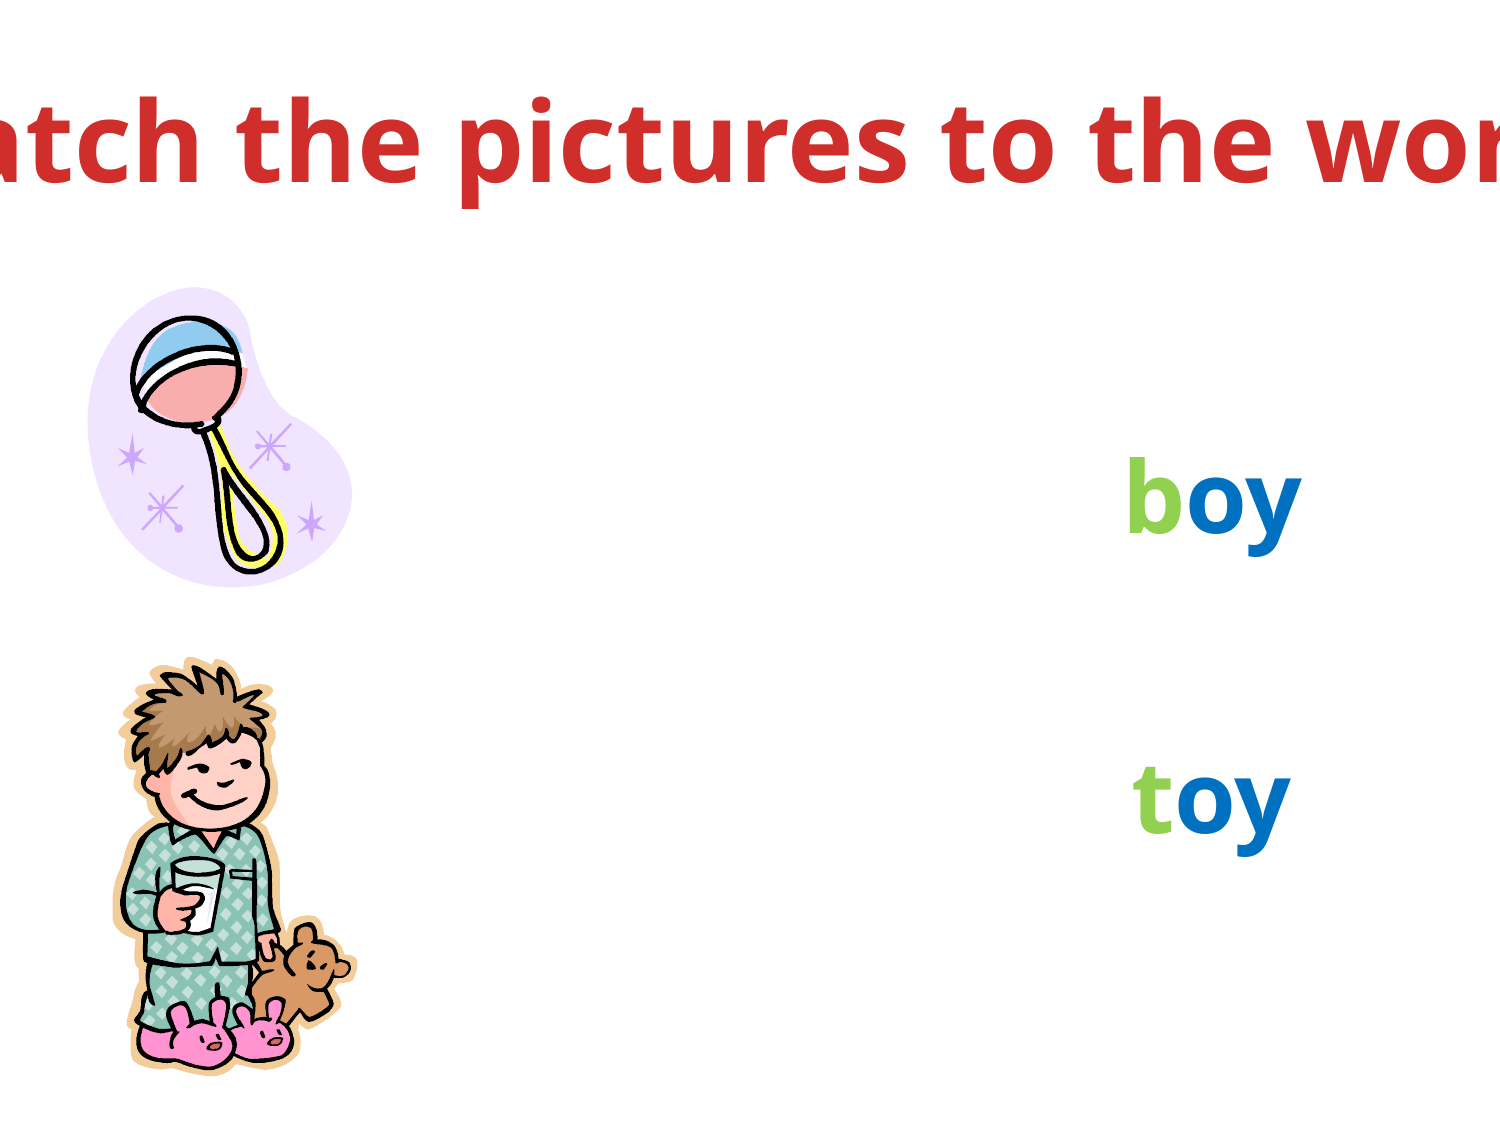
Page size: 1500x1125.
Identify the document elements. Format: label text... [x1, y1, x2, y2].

text_box boy [1100, 426, 1325, 562]
text_box toy [1112, 726, 1337, 862]
picture [87, 287, 353, 588]
picture [112, 649, 365, 1084]
text_box Match the pictures to the words [0, 62, 1500, 213]
